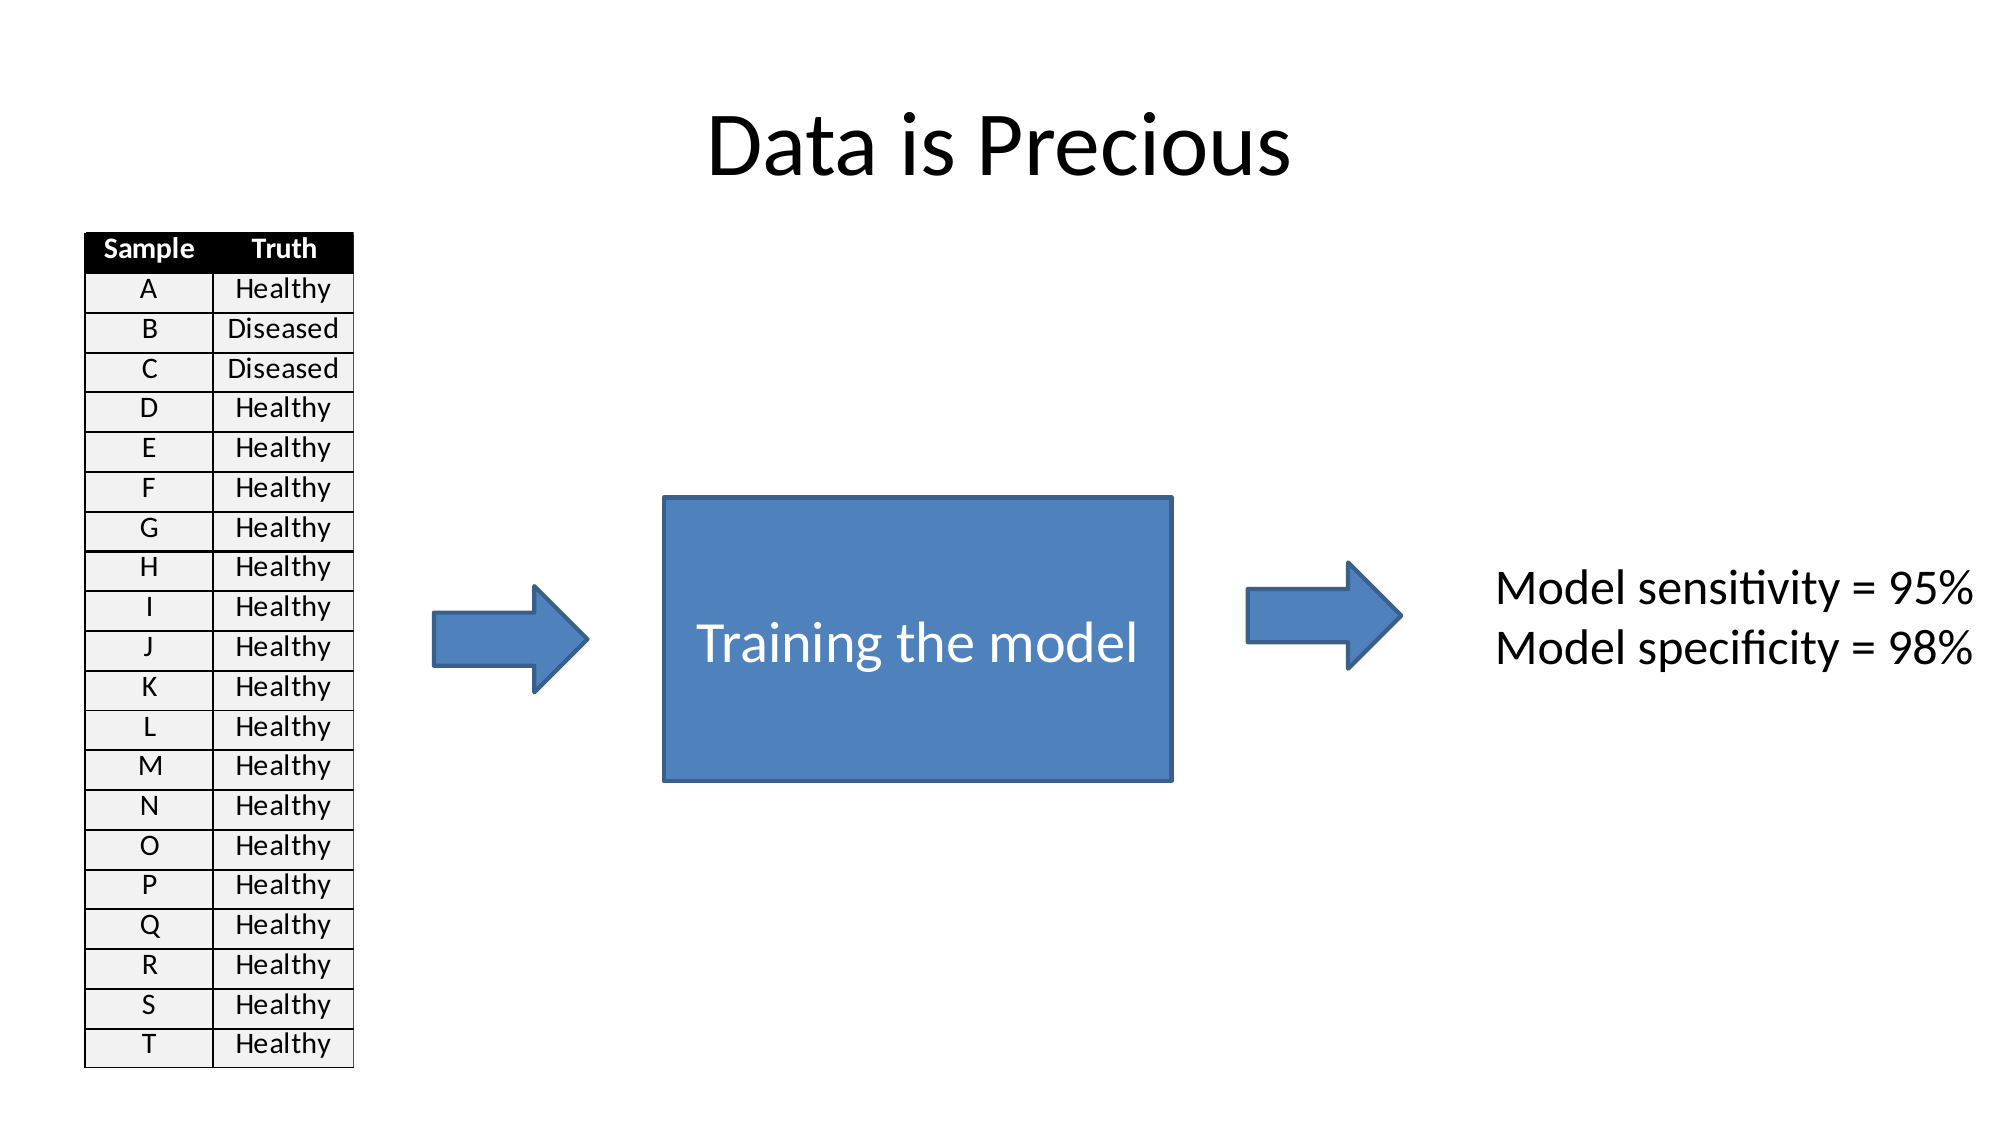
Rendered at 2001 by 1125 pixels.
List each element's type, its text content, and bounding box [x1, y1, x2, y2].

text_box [433, 497, 1172, 782]
picture [83, 232, 356, 1070]
title Data is Precious [99, 45, 1900, 233]
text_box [1247, 547, 1993, 684]
